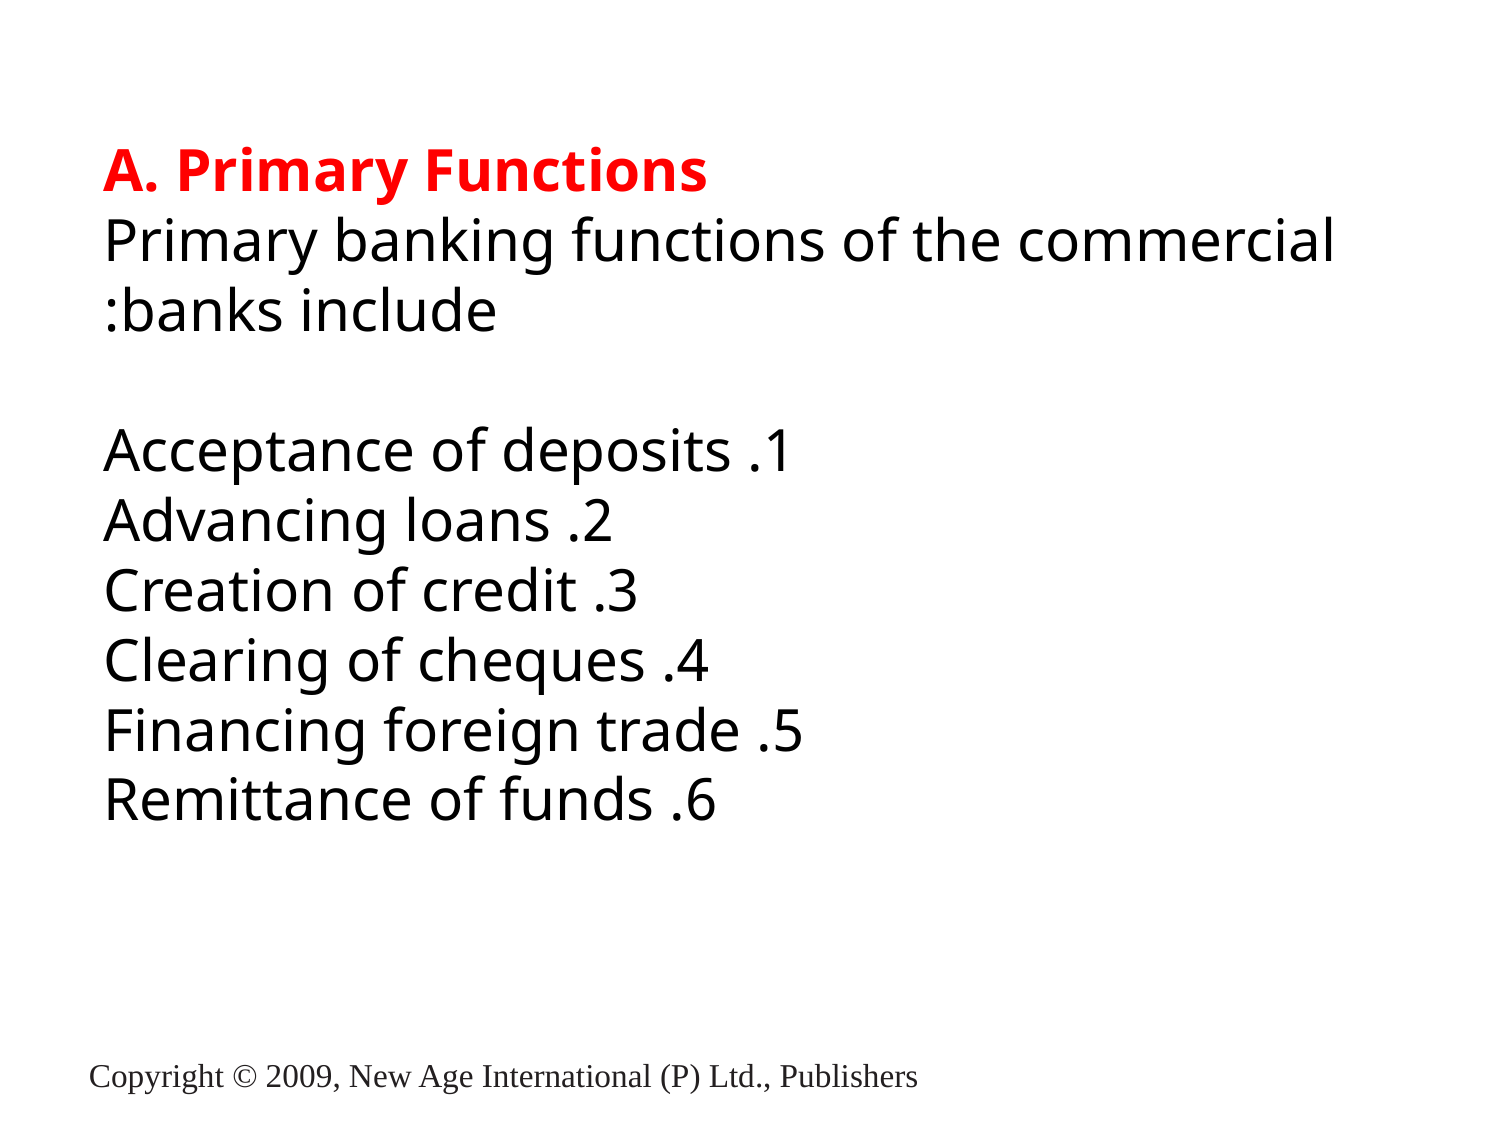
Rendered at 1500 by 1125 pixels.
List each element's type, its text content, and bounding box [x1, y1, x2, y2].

text_box A. Primary Functions Primary banking functions of the commercial banks include: 1. Acceptance of deposits 2. Advancing loans 3. Creation of credit 4. Clearing of cheques 5. Financing foreign trade 6. Remittance of funds [88, 125, 1447, 840]
text_box Copyright © 2009, New Age International (P) Ltd., Publishers [73, 1046, 1387, 1102]
